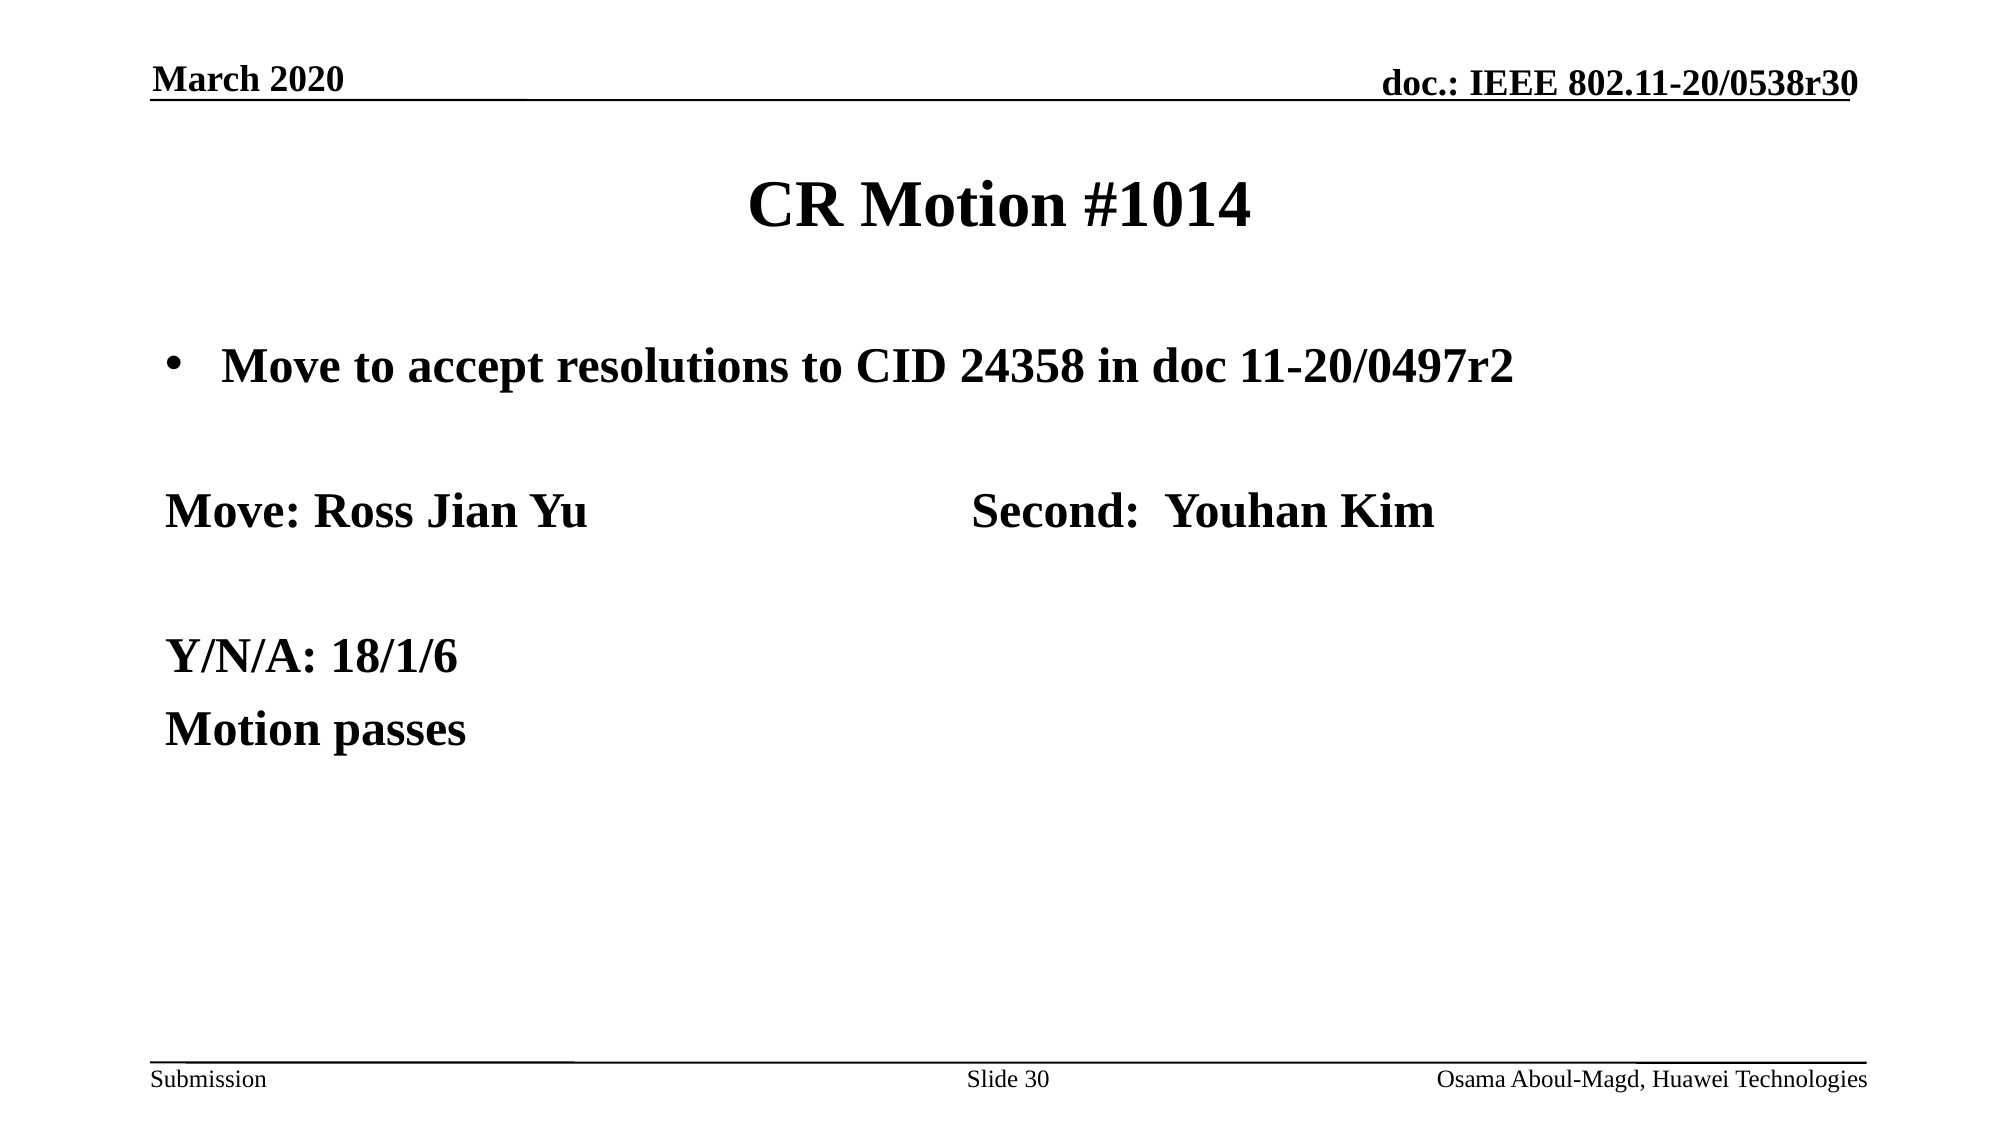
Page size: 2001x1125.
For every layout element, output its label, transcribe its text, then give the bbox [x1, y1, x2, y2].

slide_number Slide 30 [950, 1061, 1067, 1123]
title CR Motion #1014 [149, 112, 1850, 288]
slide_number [152, 54, 563, 100]
list Move to accept resolutions to CID 24358 in doc 11-20/0497r2 Move: Ross Jian Yu Second: Youhan Kim Y/N/A: 18/1/6 Motion passes [149, 324, 1850, 1000]
footer Osama Aboul-Magd, Huawei Technologies [1171, 1061, 1869, 1093]
